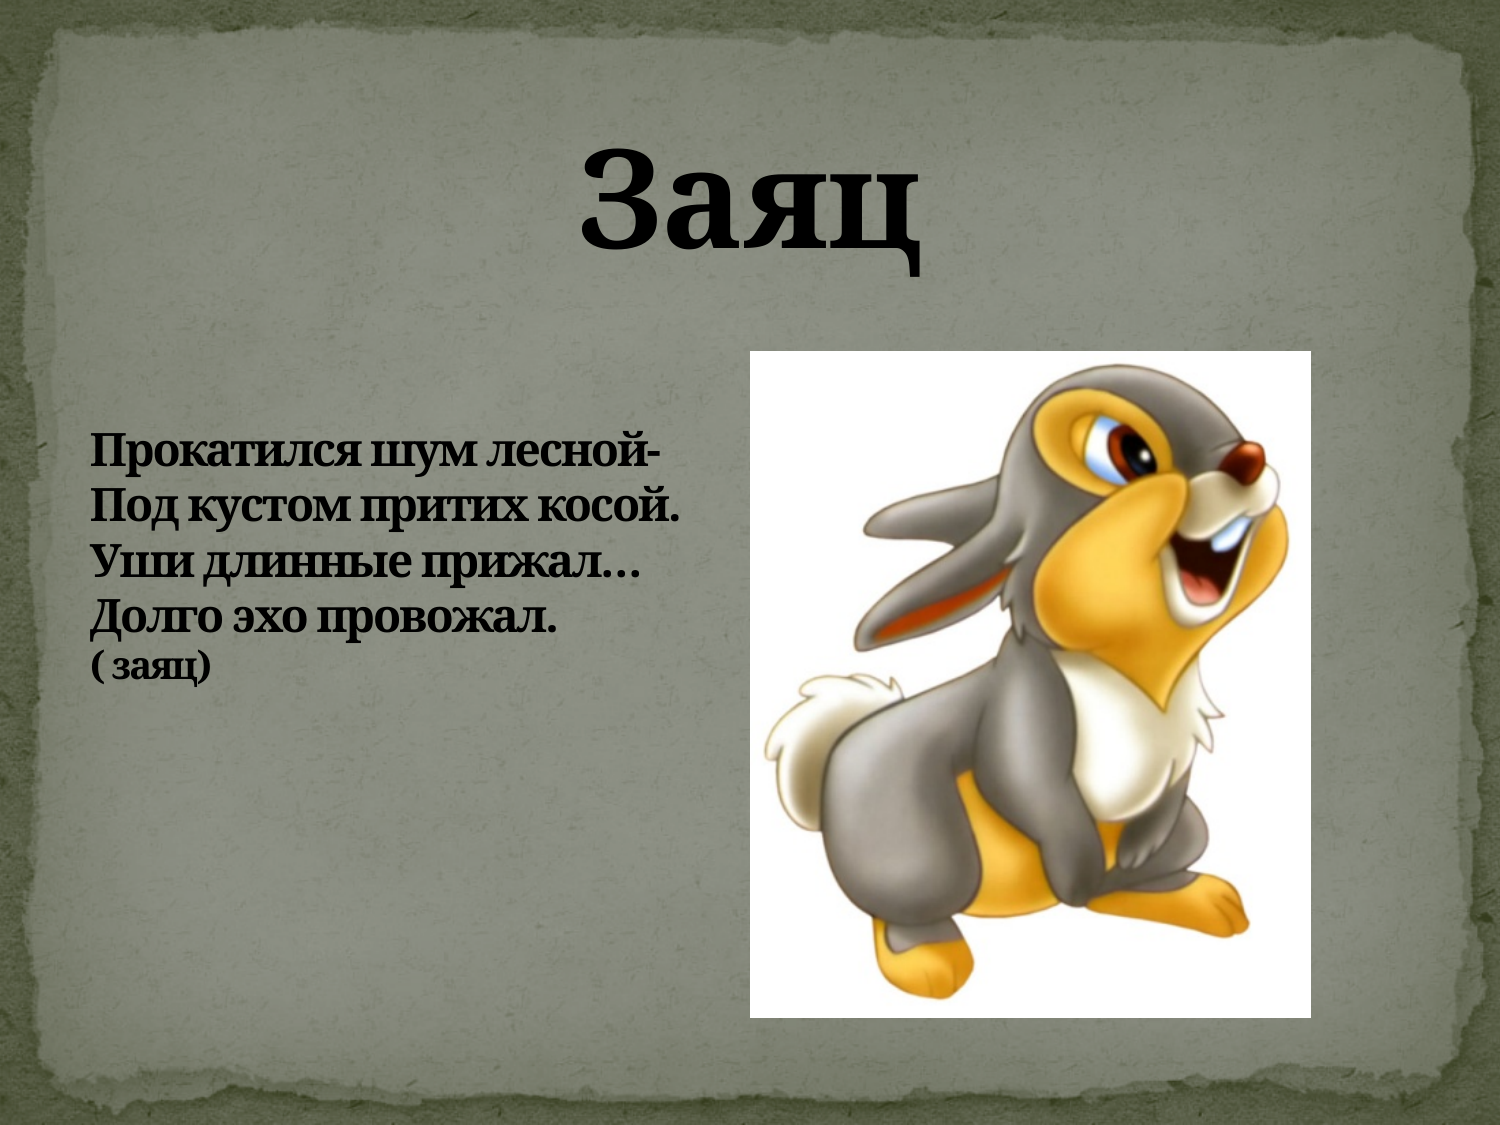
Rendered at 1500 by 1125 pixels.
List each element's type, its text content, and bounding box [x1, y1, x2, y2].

text_box [374, 509, 739, 660]
text_box Заяц [257, 103, 1243, 284]
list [752, 354, 1310, 1017]
title Прокатился шум лесной- Под кустом притих косой. Уши длинные прижал… Долго эхо провожал. ( заяц) [74, 410, 739, 750]
